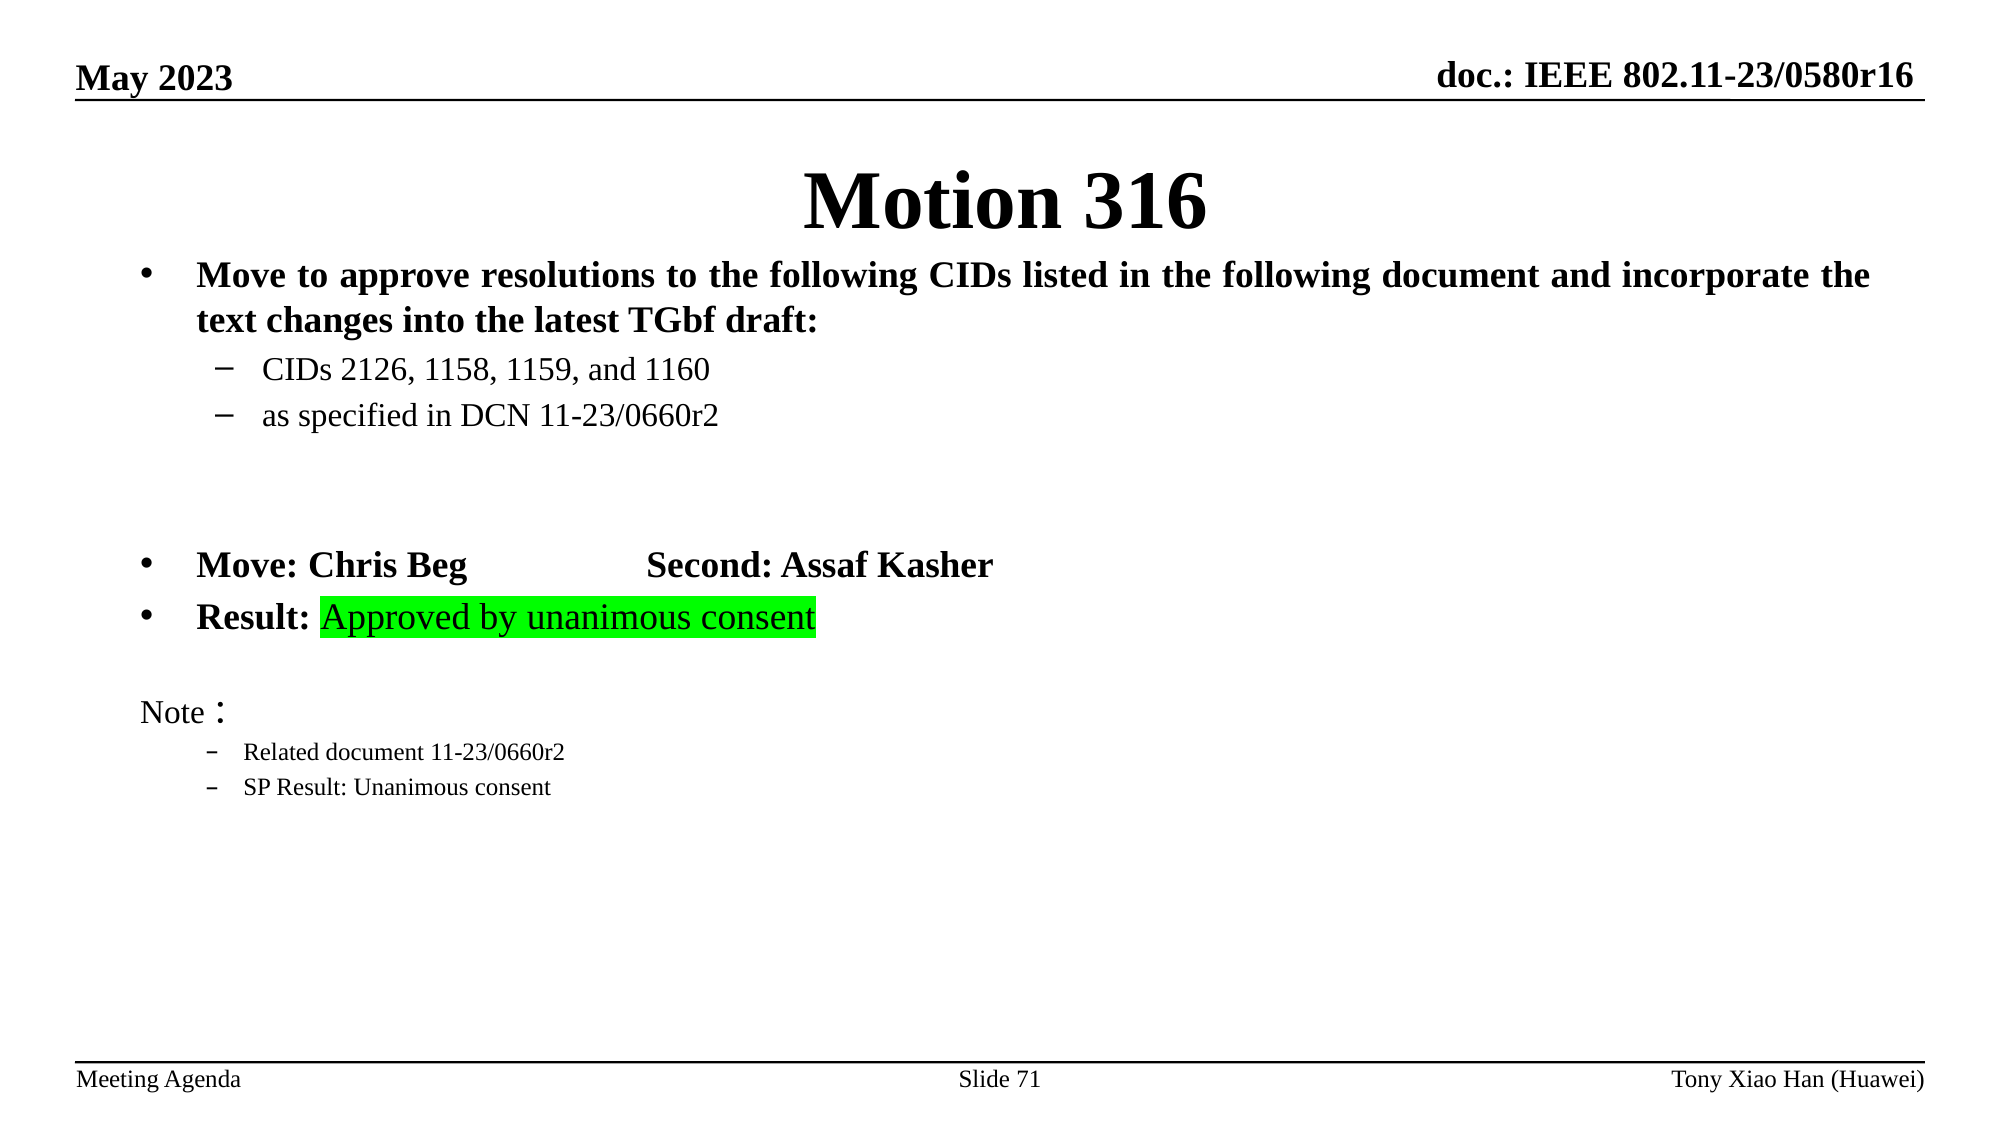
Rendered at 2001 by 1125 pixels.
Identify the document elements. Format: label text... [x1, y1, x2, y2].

text_box Motion 316 [368, 137, 1644, 212]
text_box Move to approve resolutions to the following CIDs listed in the following document and incorporate the text changes into the latest TGbf draft: CIDs 2126, 1158, 1159, and 1160 as specified in DCN 11-23/0660r2 Move: Chris Beg Second: Assaf Kasher Result: Approved by unanimous consent Note： Related document 11-23/0660r2 SP Result: Unanimous consent [125, 212, 1888, 900]
